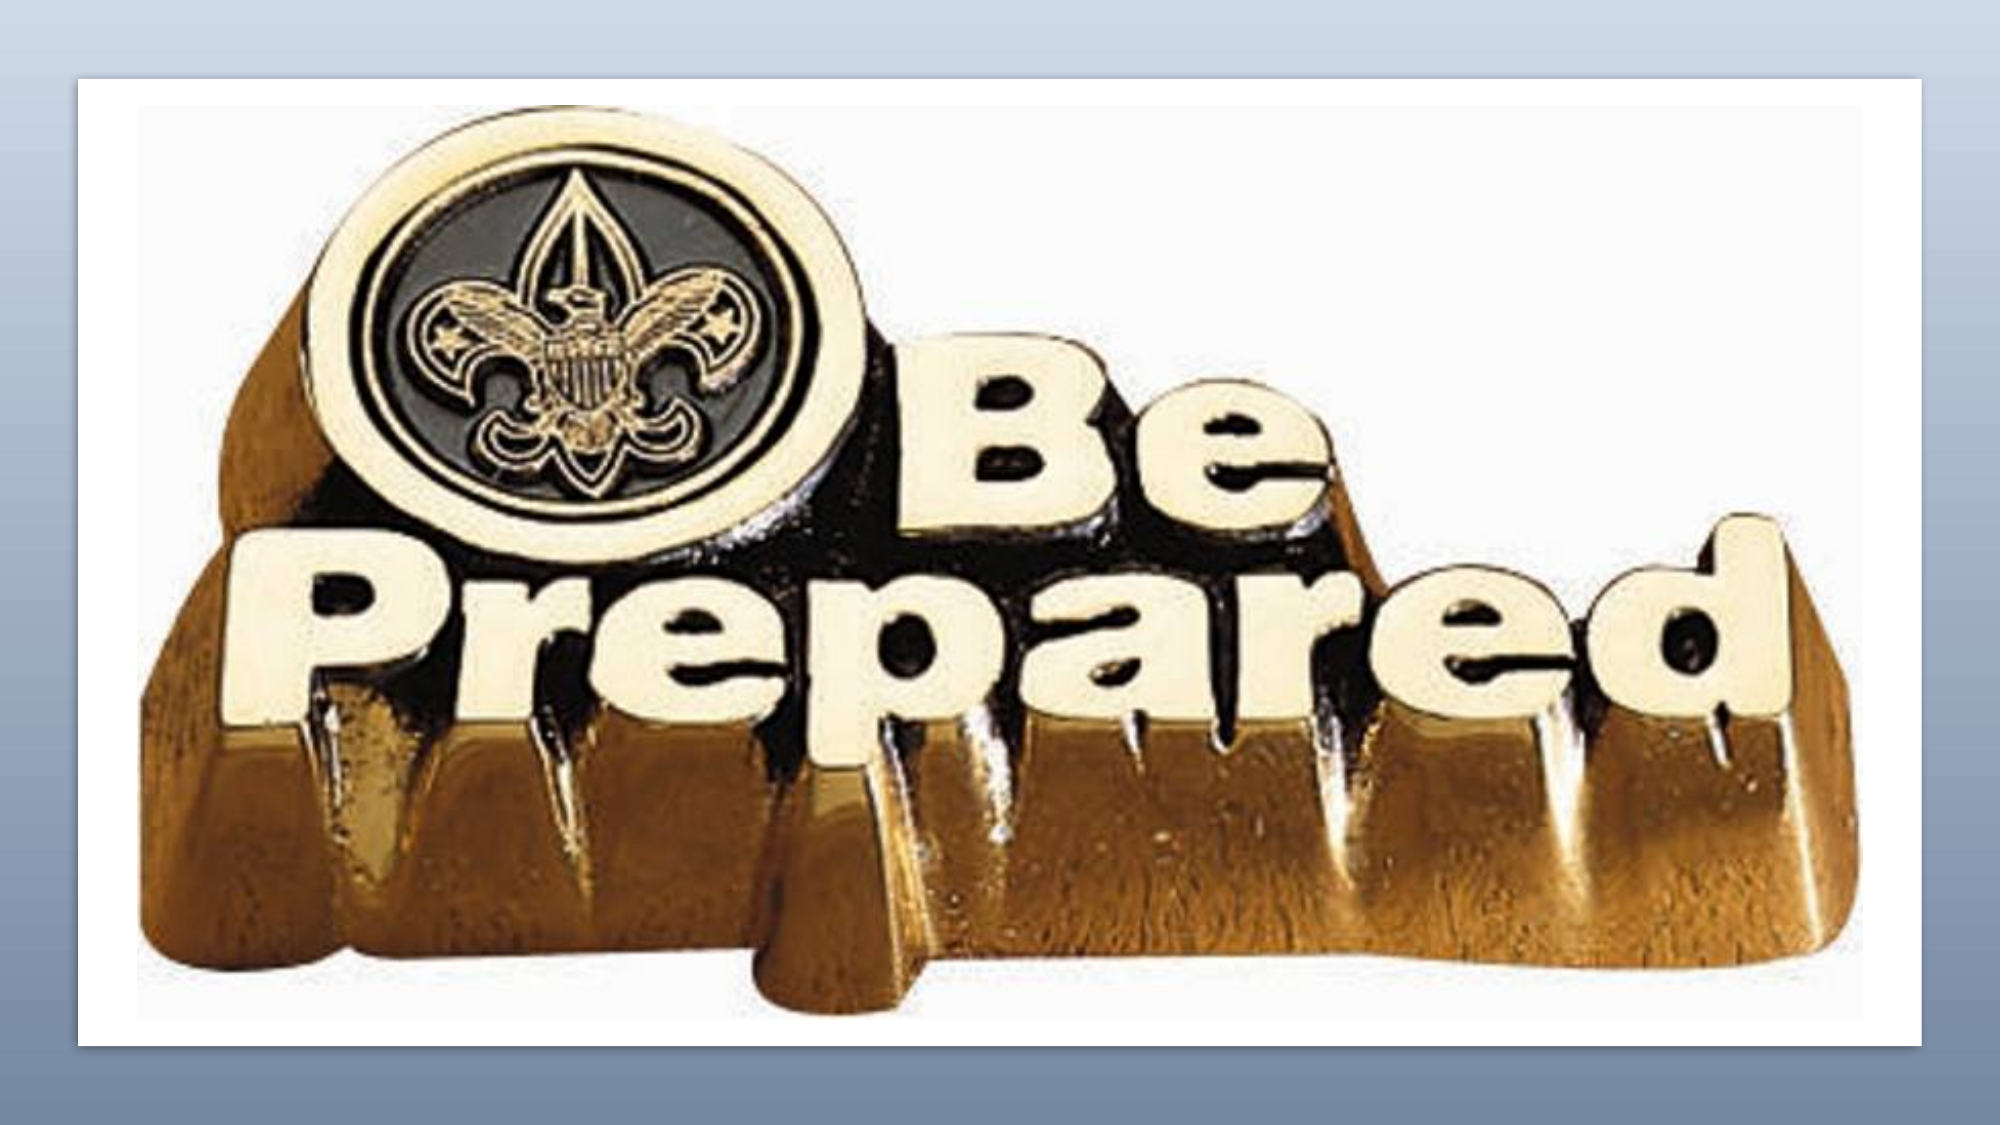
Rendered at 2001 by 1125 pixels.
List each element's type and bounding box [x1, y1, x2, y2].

list [137, 105, 1863, 1020]
picture [0, 0, 2000, 1125]
